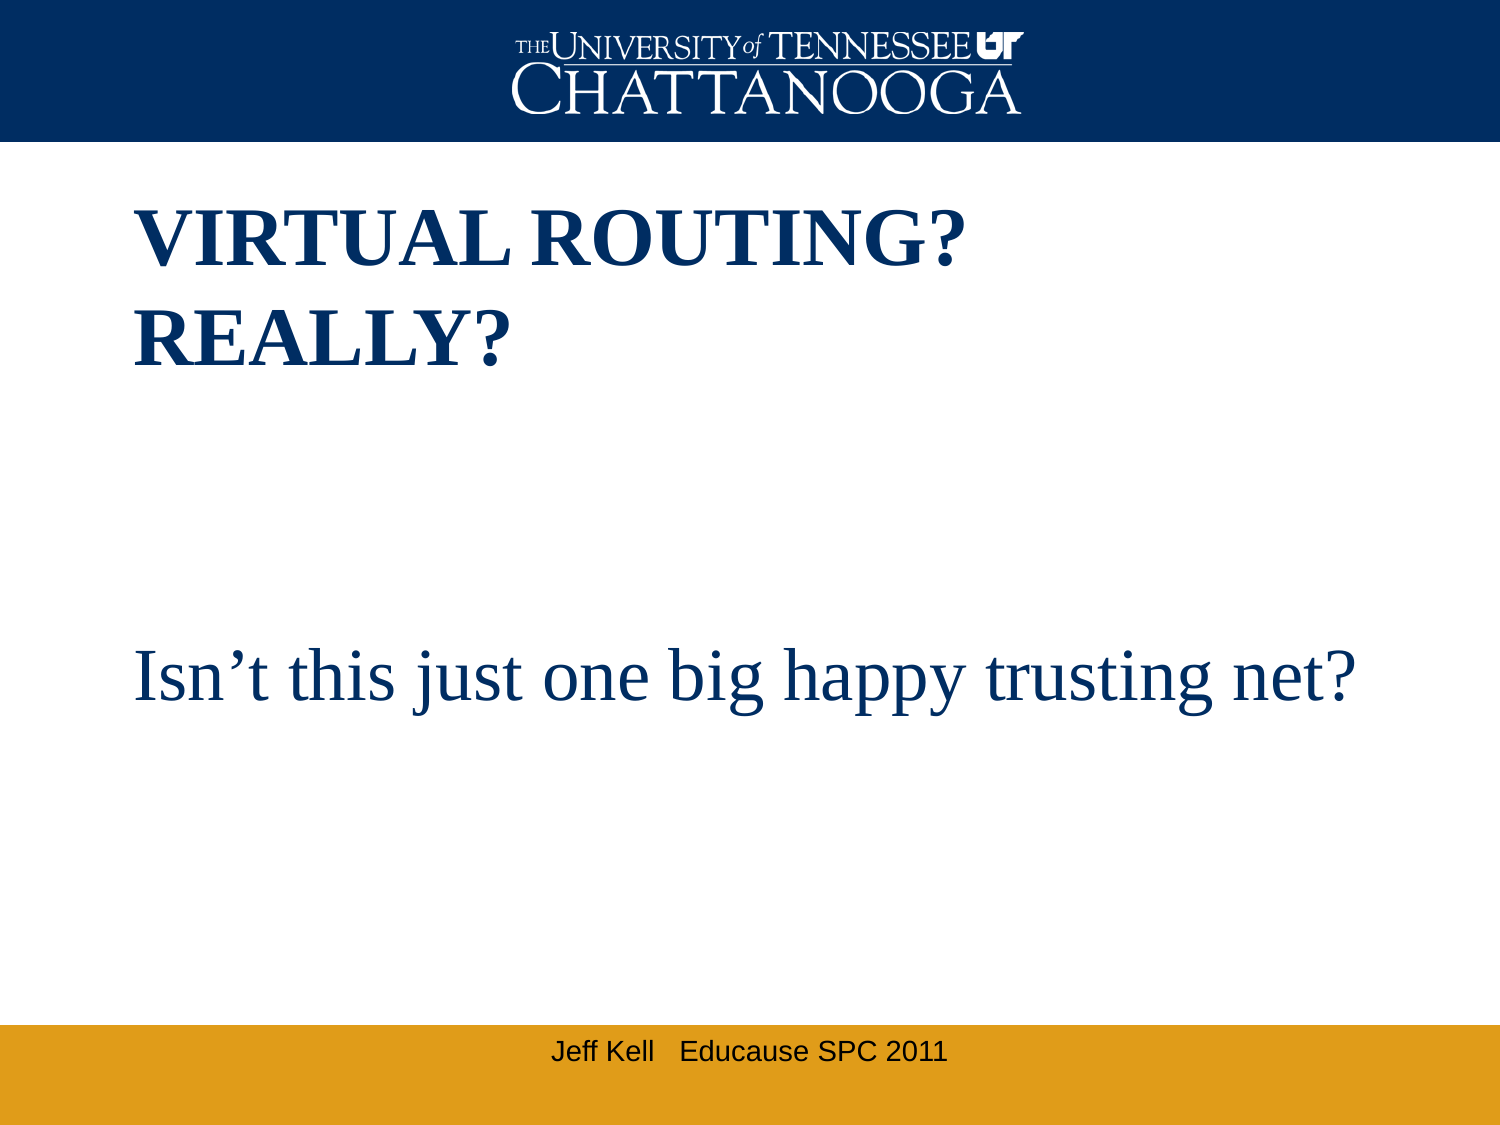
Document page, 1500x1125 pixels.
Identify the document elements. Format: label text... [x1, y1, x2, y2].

title Virtual Routing? Really? [118, 174, 1394, 388]
footer Jeff Kell Educause SPC 2011 [512, 1025, 988, 1100]
list Isn’t this just one big happy trusting net? [118, 476, 1394, 723]
